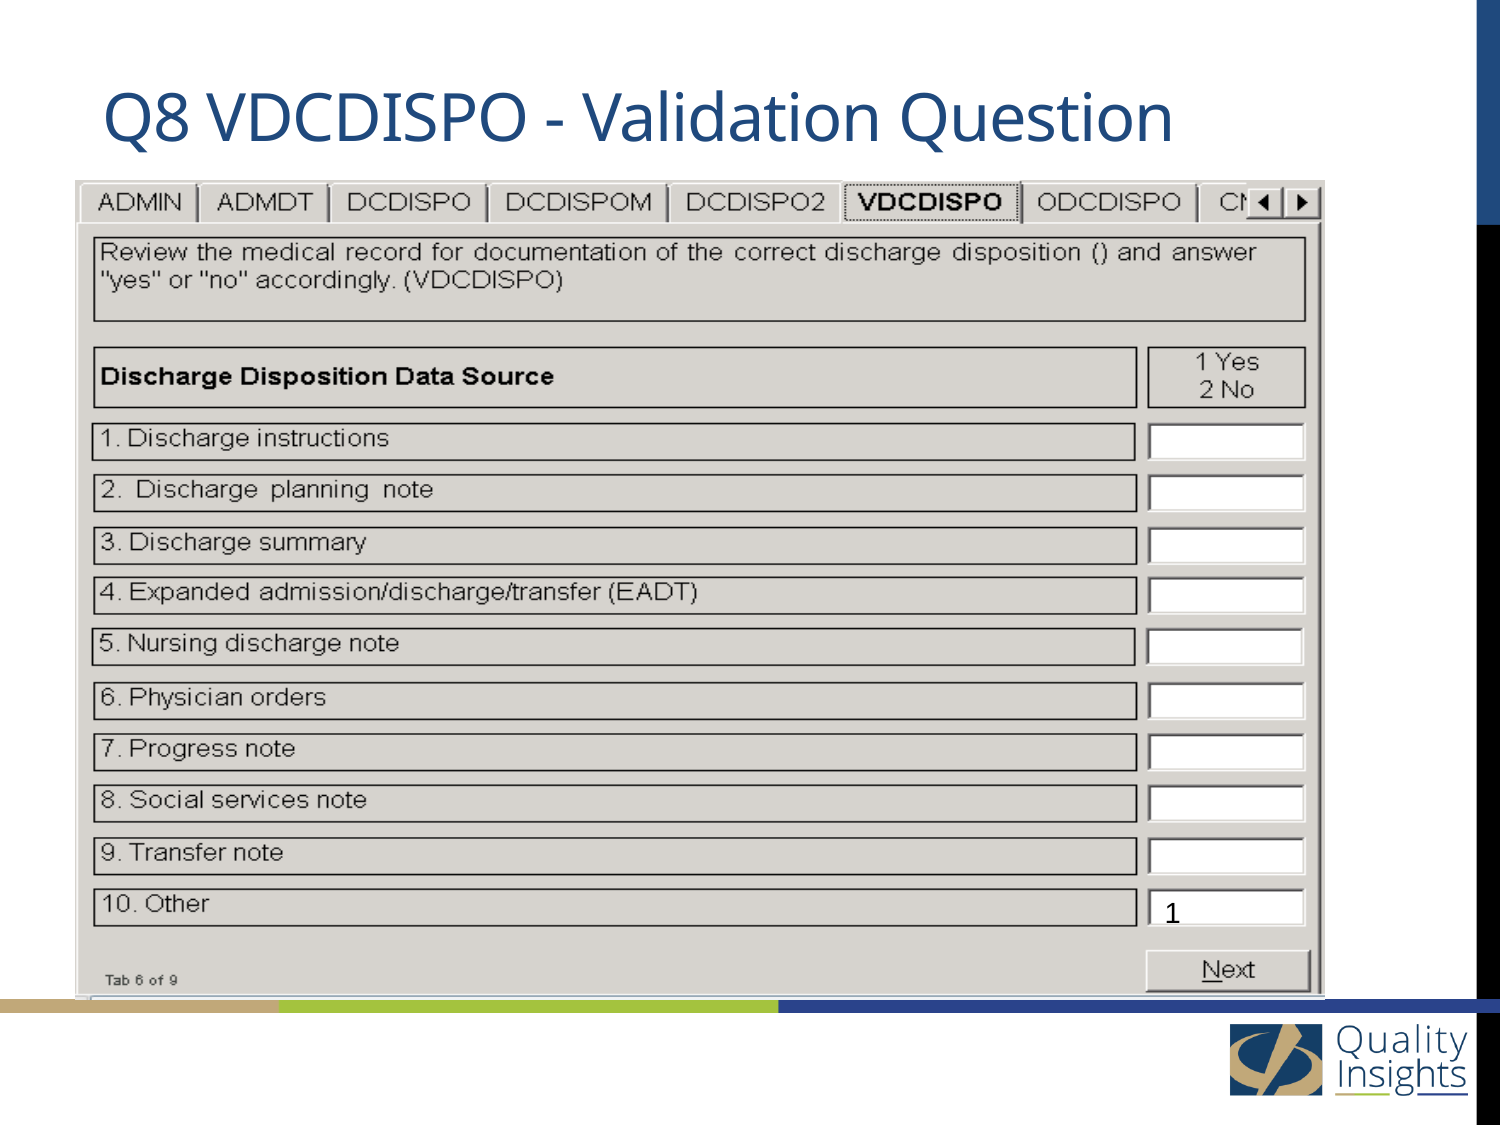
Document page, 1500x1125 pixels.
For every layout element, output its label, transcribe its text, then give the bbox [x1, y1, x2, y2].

picture [0, 180, 1500, 1113]
title Q8 VDCDISPO - Validation Question [87, 62, 1400, 163]
